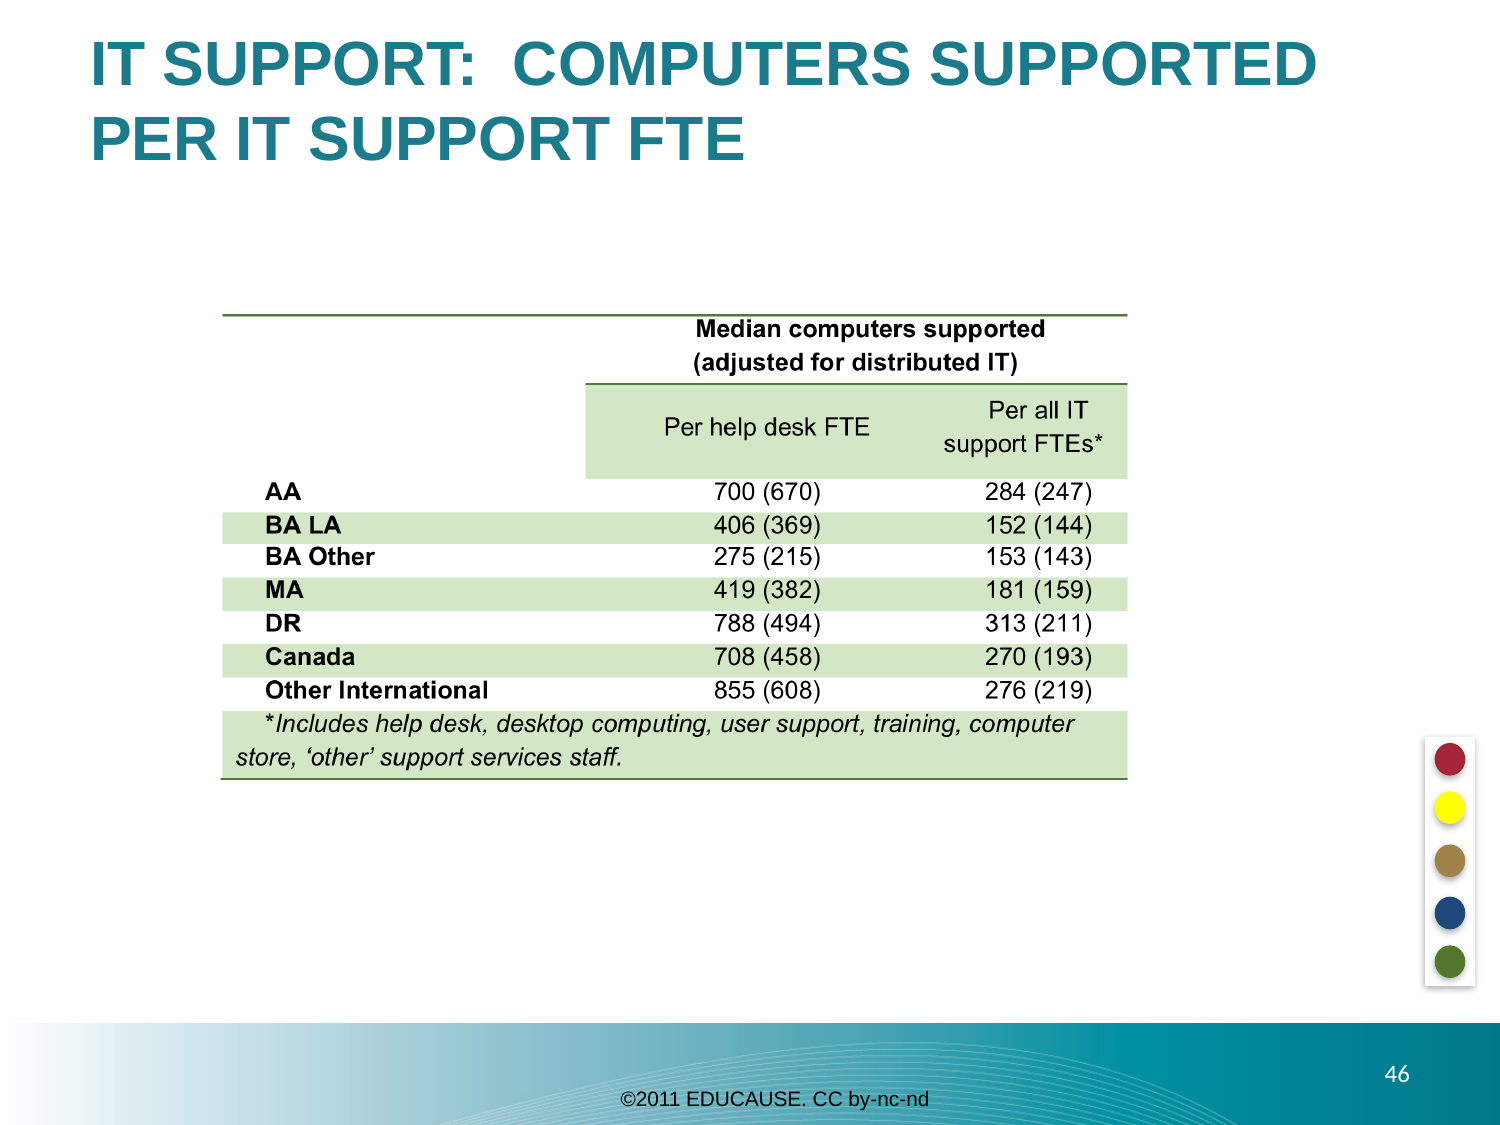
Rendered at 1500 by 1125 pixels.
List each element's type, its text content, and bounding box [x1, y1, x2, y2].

picture [0, 1023, 1500, 1125]
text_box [212, 314, 1288, 811]
title IT SUPPORT: COMPUTERS SUPPORTED PER IT SUPPORT FTE [75, 4, 1450, 192]
slide_number 46 [1074, 1042, 1425, 1103]
